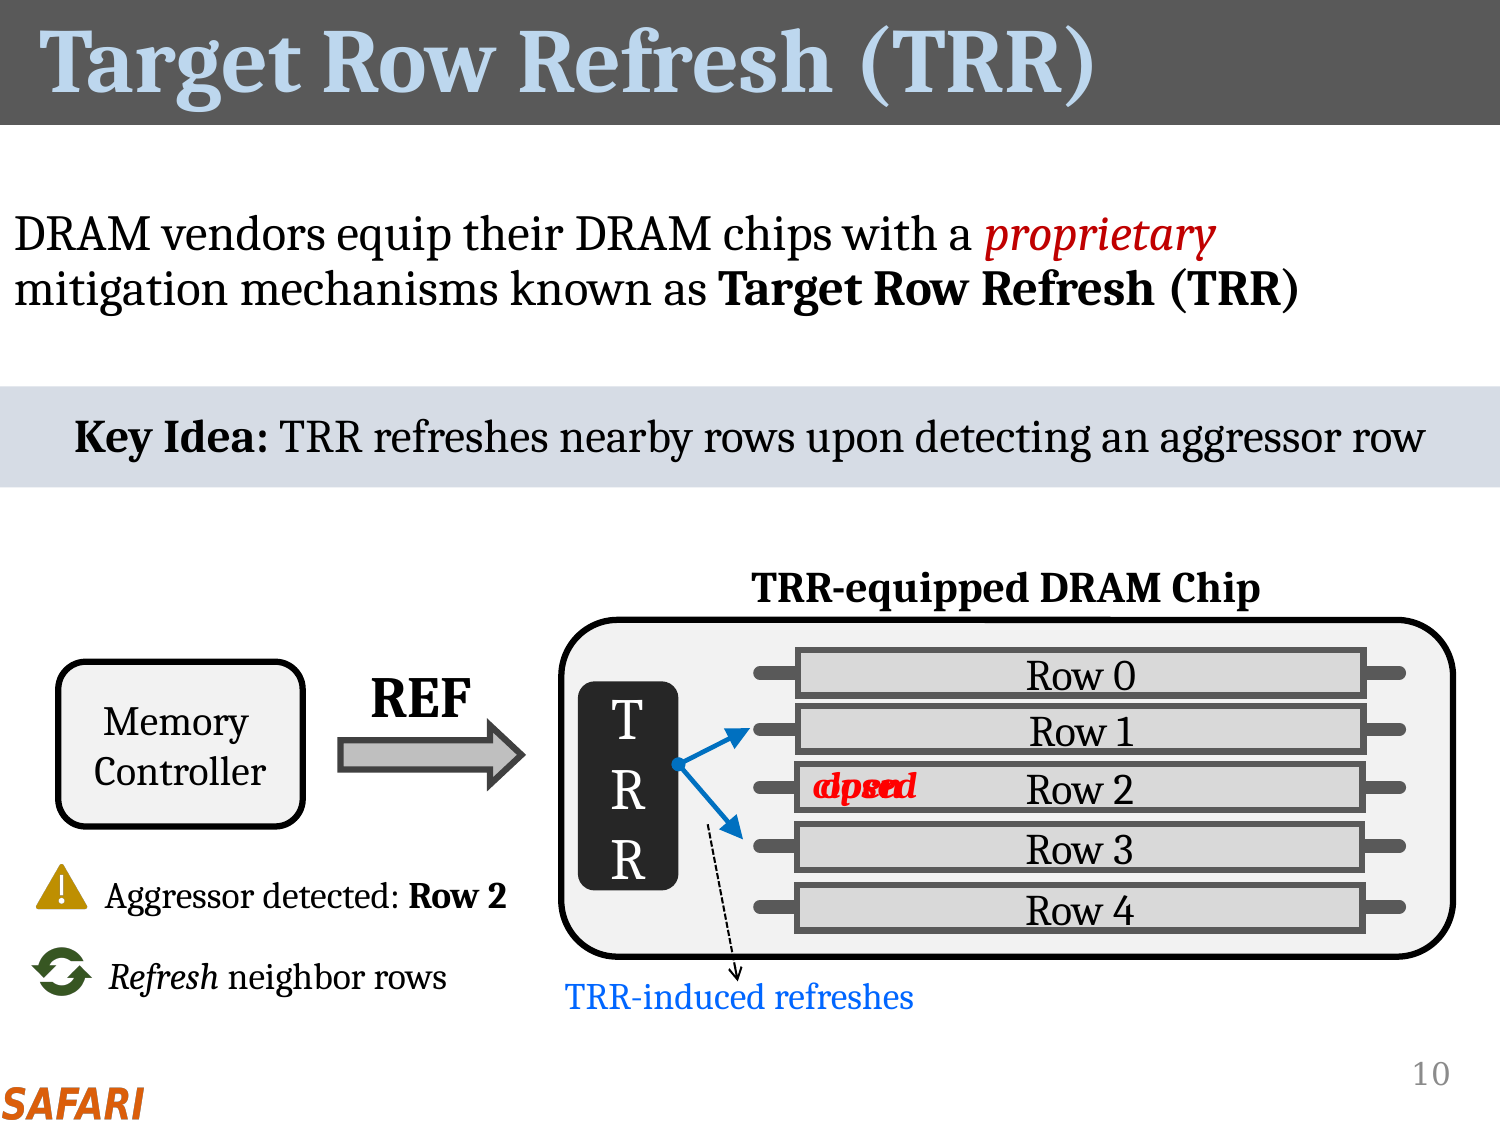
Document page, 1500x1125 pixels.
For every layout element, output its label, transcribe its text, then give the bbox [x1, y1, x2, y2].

text_box Memory Controller [57, 660, 304, 828]
text_box TRR-equipped DRAM Chip [575, 551, 1438, 619]
text_box Row 3 [796, 847, 1363, 871]
text_box Row 1 [797, 730, 1364, 753]
text_box Row 0 [797, 674, 1364, 696]
text_box TRR-induced refreshes [549, 964, 963, 1025]
list DRAM vendors equip their DRAM chips with a proprietary mitigation mechanisms known as Target Row Refresh (TRR) [0, 199, 1500, 325]
text_box Row 3 [796, 823, 1363, 846]
picture [2, 1087, 144, 1120]
text_box REF [344, 651, 497, 737]
text_box [339, 730, 524, 787]
title Target Row Refresh (TRR) [24, 0, 1500, 125]
text_box open [785, 788, 938, 818]
text_box Row 4 [796, 884, 1364, 906]
text_box Row 2 [941, 763, 1364, 787]
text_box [707, 824, 738, 982]
text_box Aggressor detected: Row 2 [89, 863, 568, 923]
text_box Refresh neighbor rows [93, 944, 484, 1004]
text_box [678, 728, 750, 765]
text_box Key Idea: TRR refreshes nearby rows upon detecting an aggressor row [0, 386, 1500, 488]
text_box Row 0 [797, 649, 1364, 672]
text_box Row 2 [941, 788, 1364, 811]
picture [30, 940, 93, 1003]
picture [33, 858, 90, 915]
text_box Row 1 [797, 705, 1364, 729]
text_box open [785, 754, 938, 787]
text_box [560, 619, 1455, 958]
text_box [678, 764, 744, 840]
text_box TRR [576, 680, 680, 892]
text_box Row 4 [796, 907, 1364, 931]
